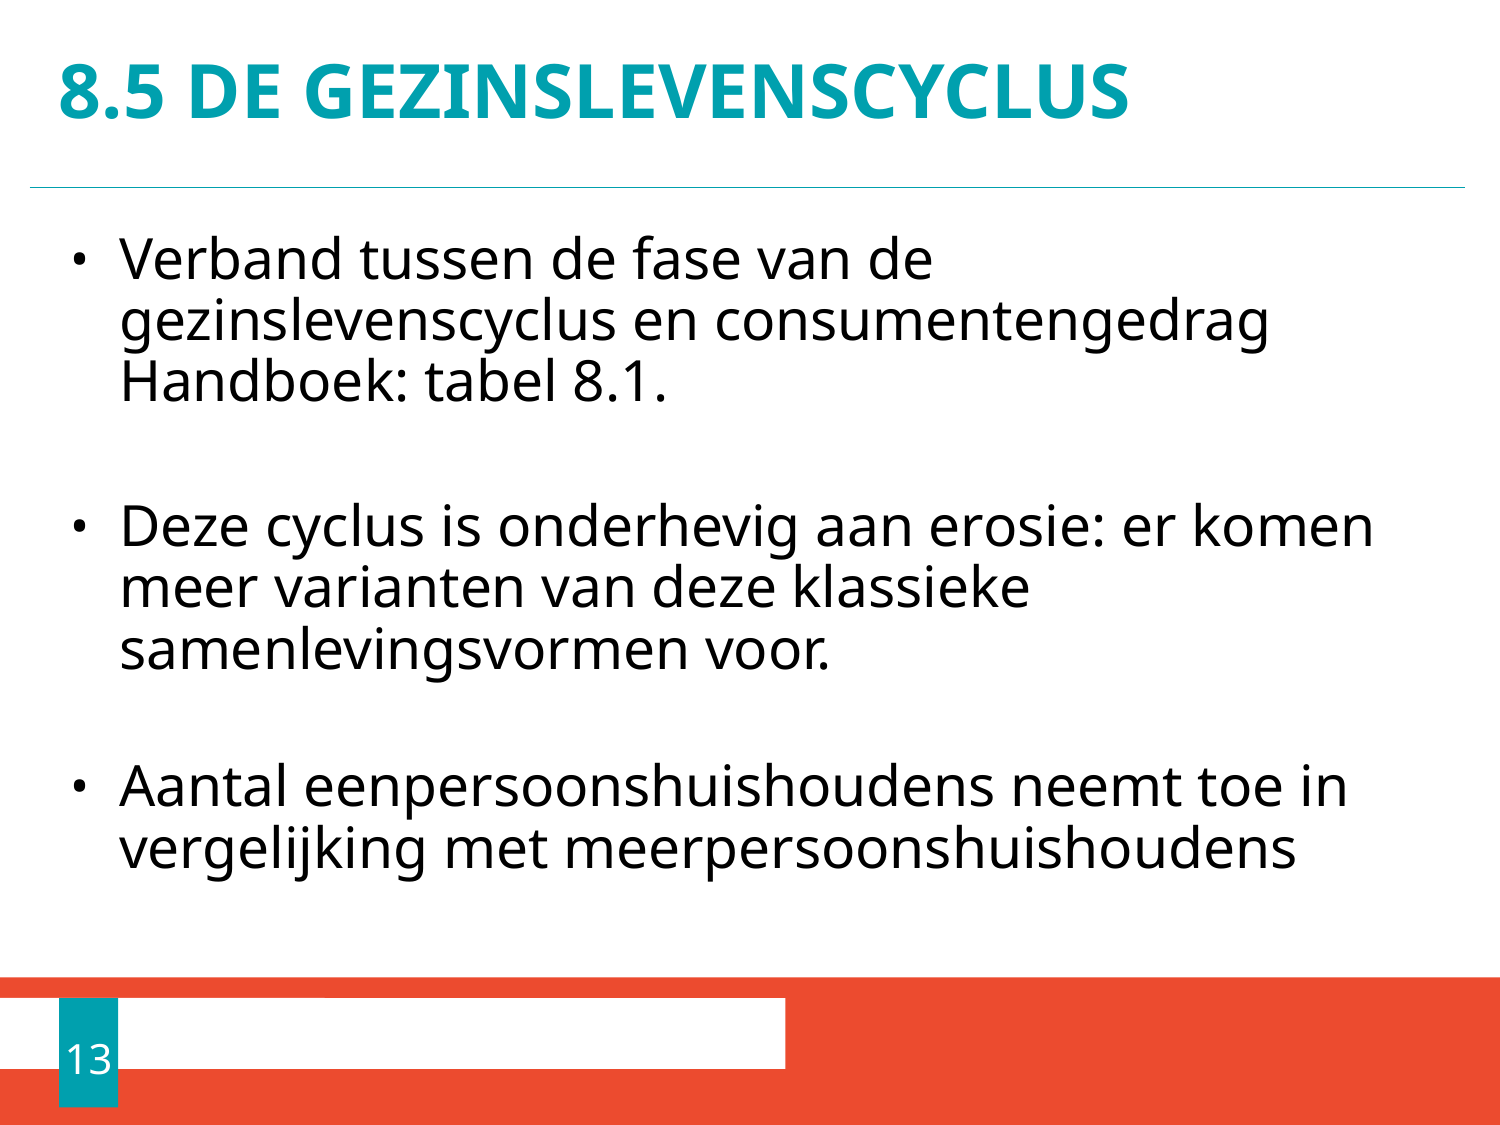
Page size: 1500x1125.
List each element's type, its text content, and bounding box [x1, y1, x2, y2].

footer [123, 998, 786, 1069]
slide_number 13 [59, 998, 119, 1108]
list Verband tussen de fase van de gezinslevenscyclus en consumentengedrag Handboek: tabel 8.1. Deze cyclus is onderhevig aan erosie: er komen meer varianten van deze klassieke samenlevingsvormen voor. Aantal eenpersoonshuishoudens neemt toe in vergelijking met meerpersoonshuishoudens [0, 188, 1500, 916]
title 8.5 De gezinslevenscyclus [0, 0, 1500, 188]
